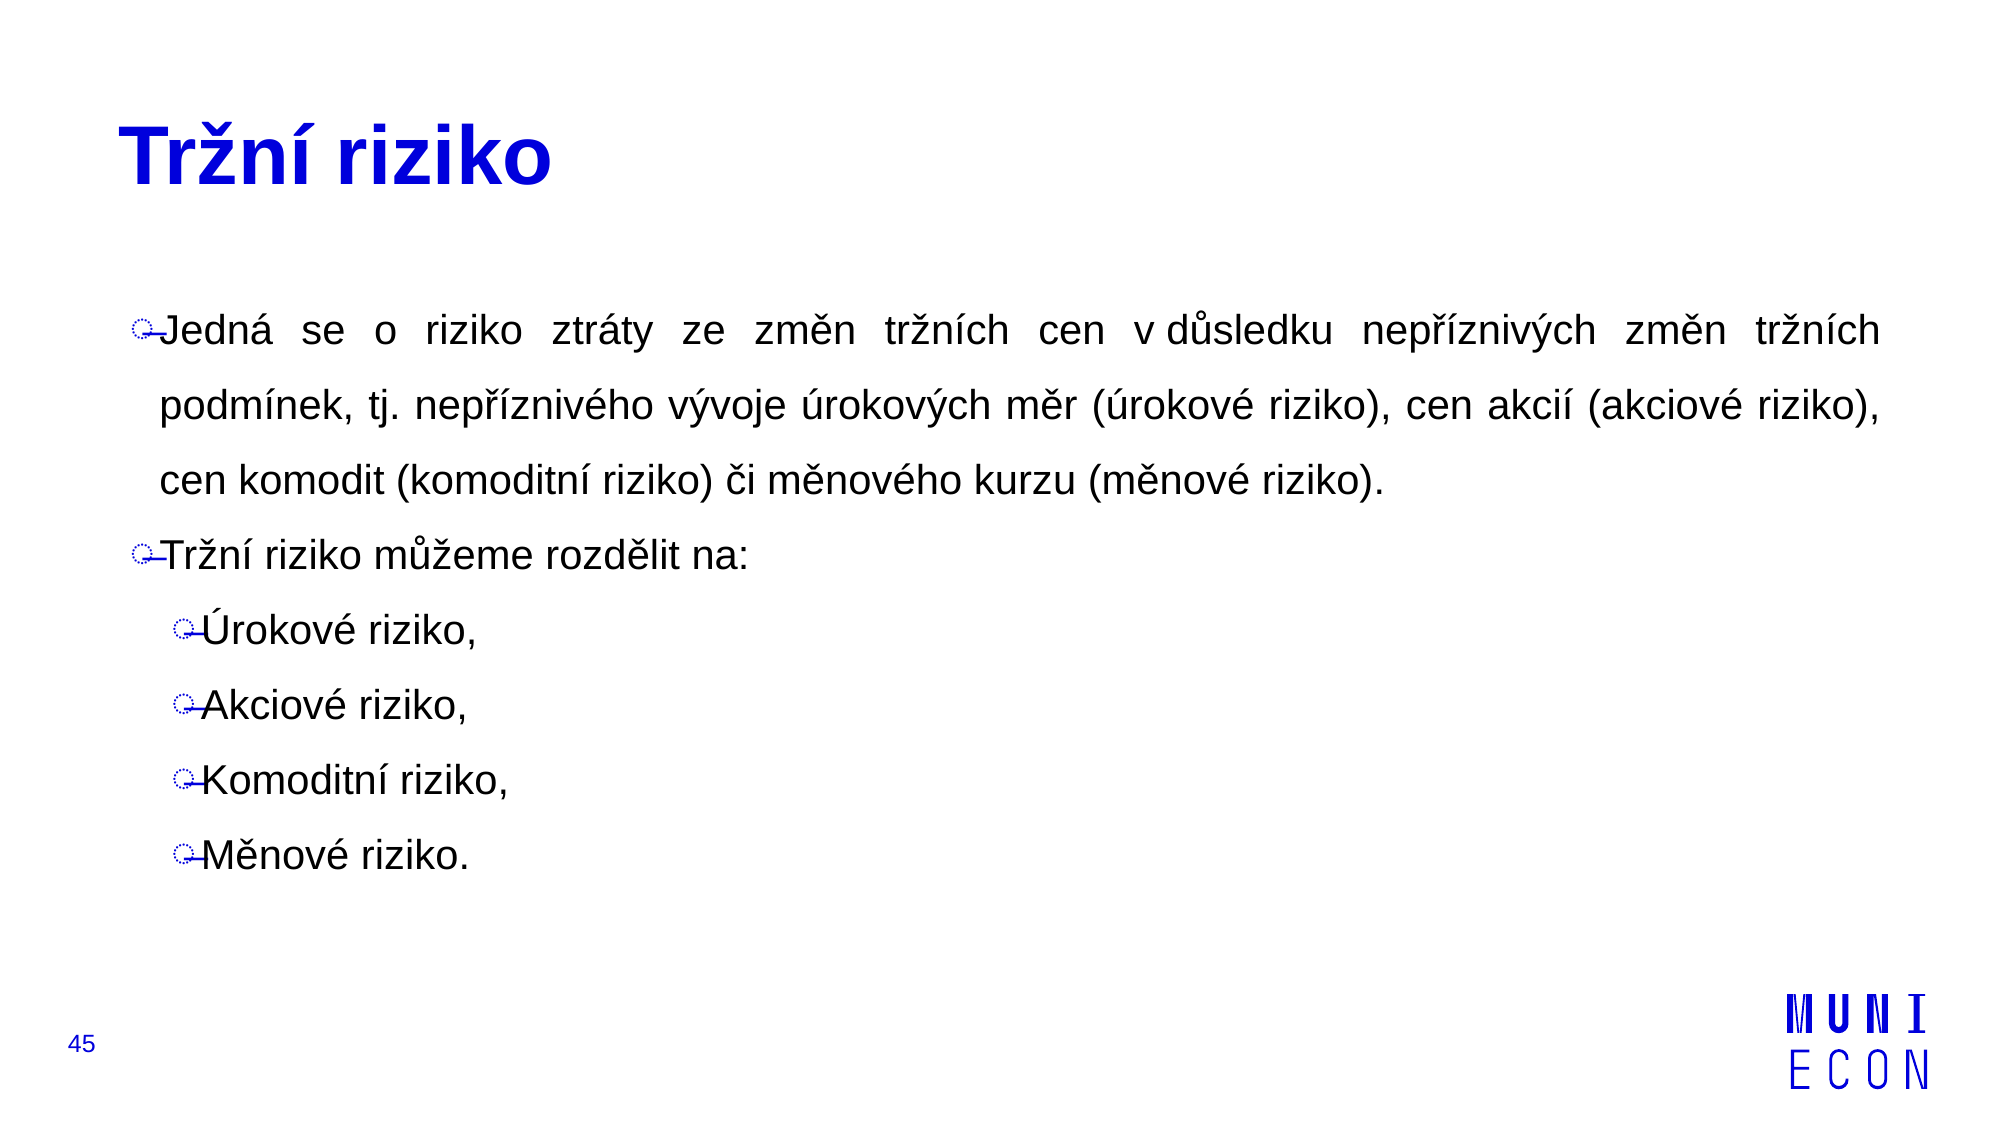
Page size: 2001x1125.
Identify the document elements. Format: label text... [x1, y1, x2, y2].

list Jedná se o riziko ztráty ze změn tržních cen v důsledku nepříznivých změn tržních podmínek, tj. nepříznivého vývoje úrokových měr (úrokové riziko), cen akcií (akciové riziko), cen komodit (komoditní riziko) či měnového kurzu (měnové riziko). Tržní riziko můžeme rozdělit na: Úrokové riziko, Akciové riziko, Komoditní riziko, Měnové riziko. [118, 277, 1883, 957]
slide_number 45 [67, 1021, 110, 1063]
title Tržní riziko [118, 118, 1883, 193]
